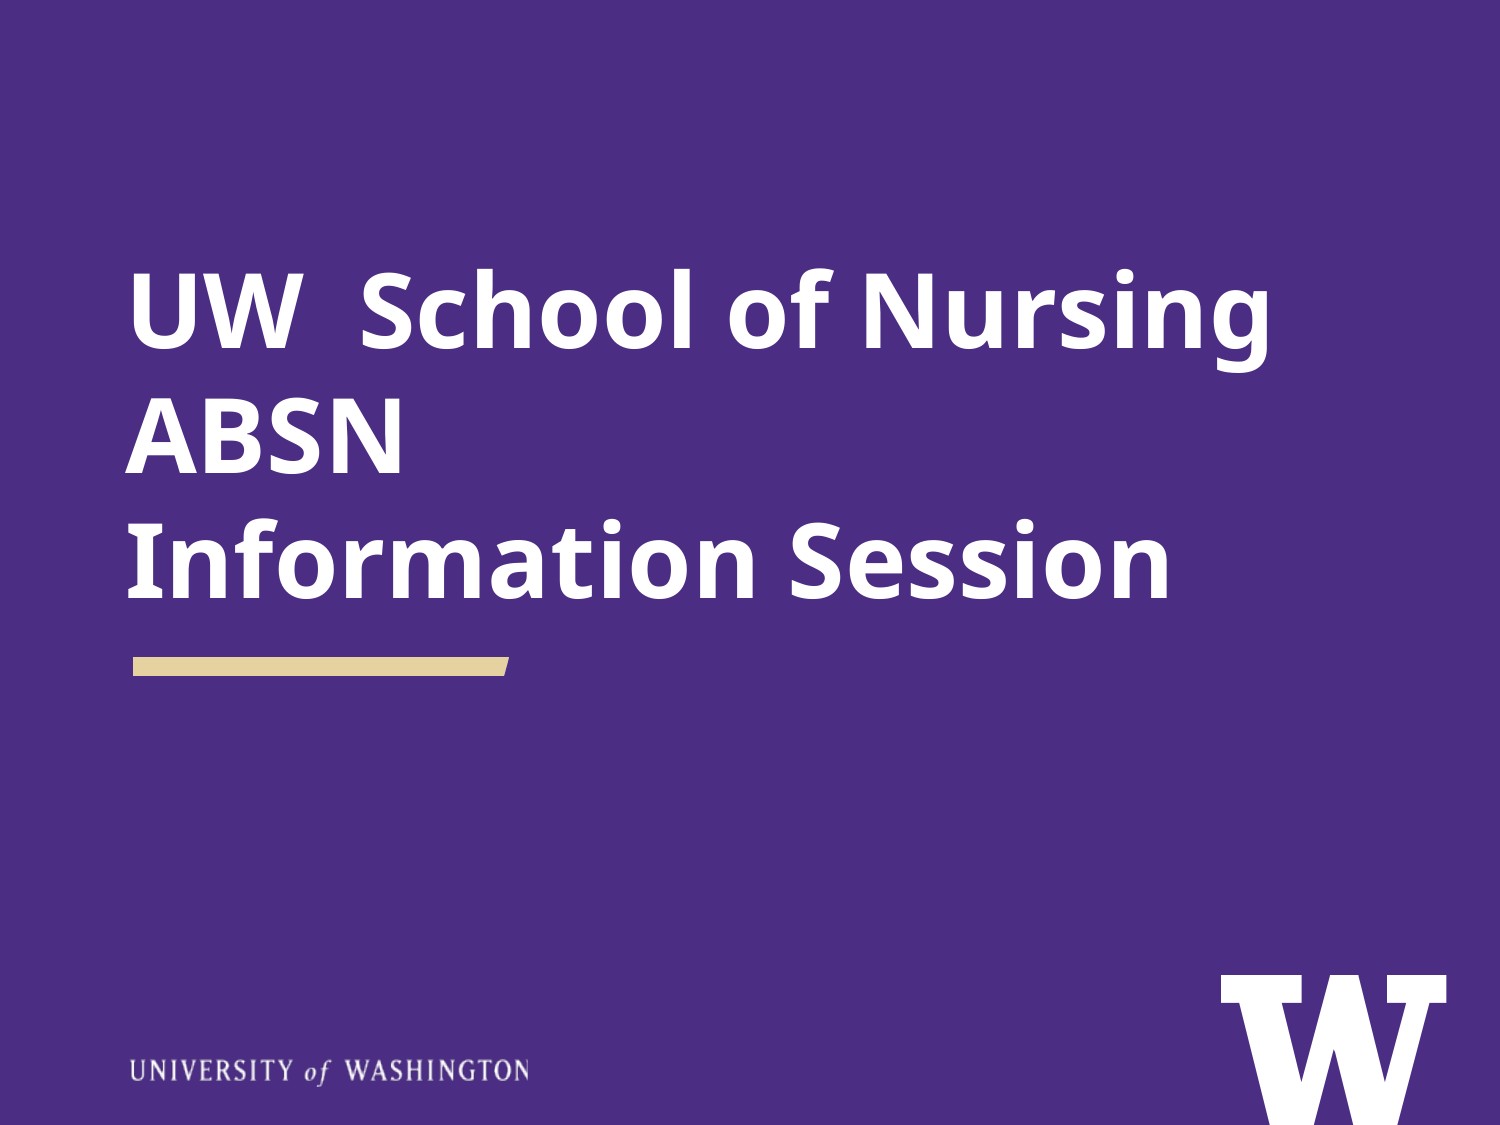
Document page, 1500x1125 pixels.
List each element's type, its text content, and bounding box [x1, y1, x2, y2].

picture [1221, 975, 1447, 1125]
title UW School of Nursing ABSN Information Session [110, 193, 1295, 627]
picture [133, 657, 509, 676]
